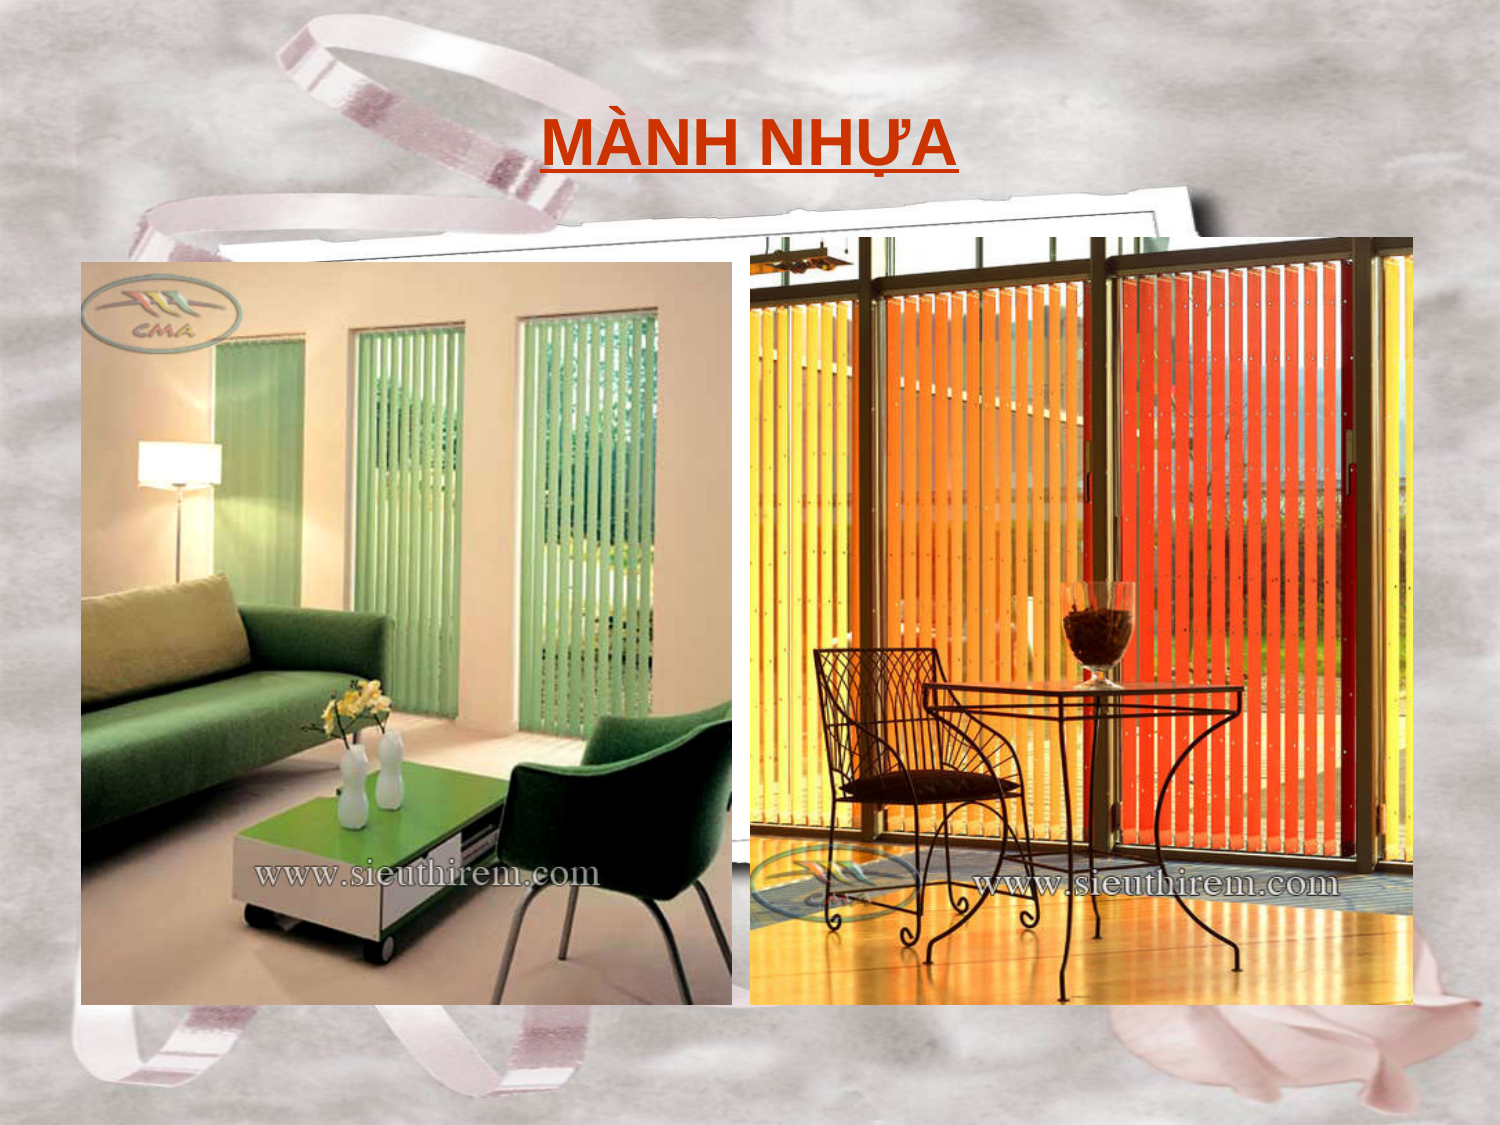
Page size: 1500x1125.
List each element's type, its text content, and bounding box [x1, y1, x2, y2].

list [80, 262, 732, 1006]
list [749, 237, 1413, 1006]
picture [0, 0, 1500, 1125]
title MÀNH NHỰA [74, 44, 1426, 233]
